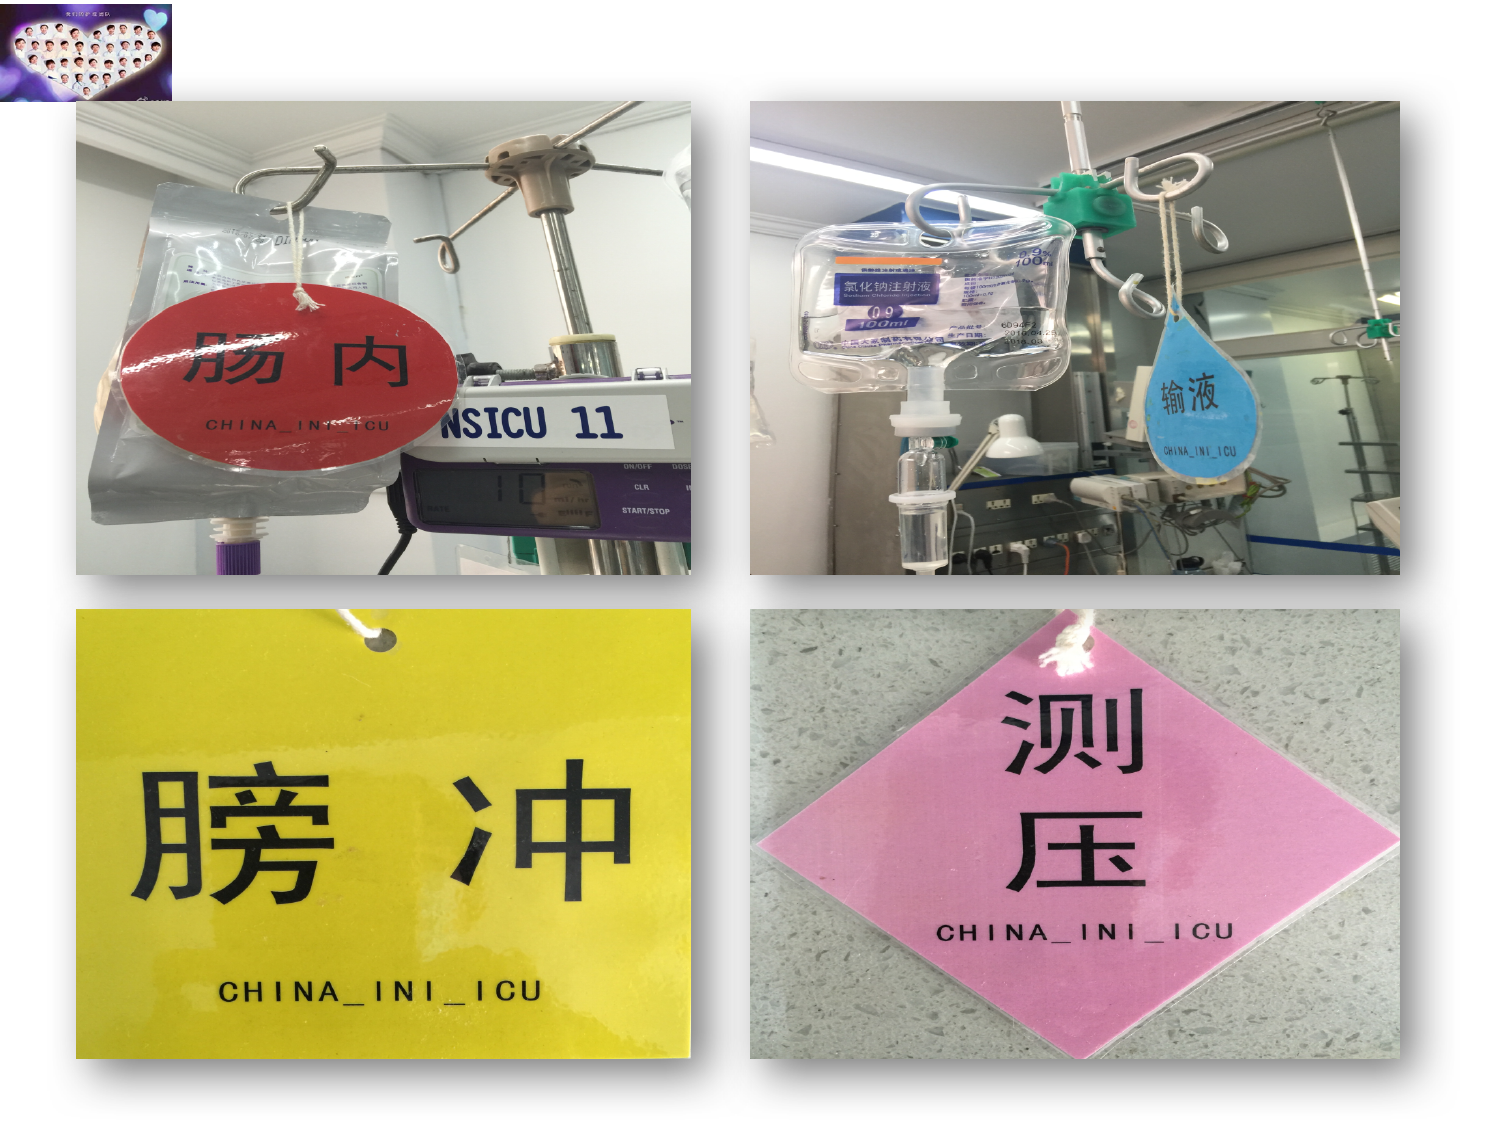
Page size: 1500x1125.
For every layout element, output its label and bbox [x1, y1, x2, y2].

picture [76, 609, 692, 1059]
picture [749, 609, 1400, 1059]
picture [749, 101, 1400, 575]
picture [0, 4, 692, 575]
